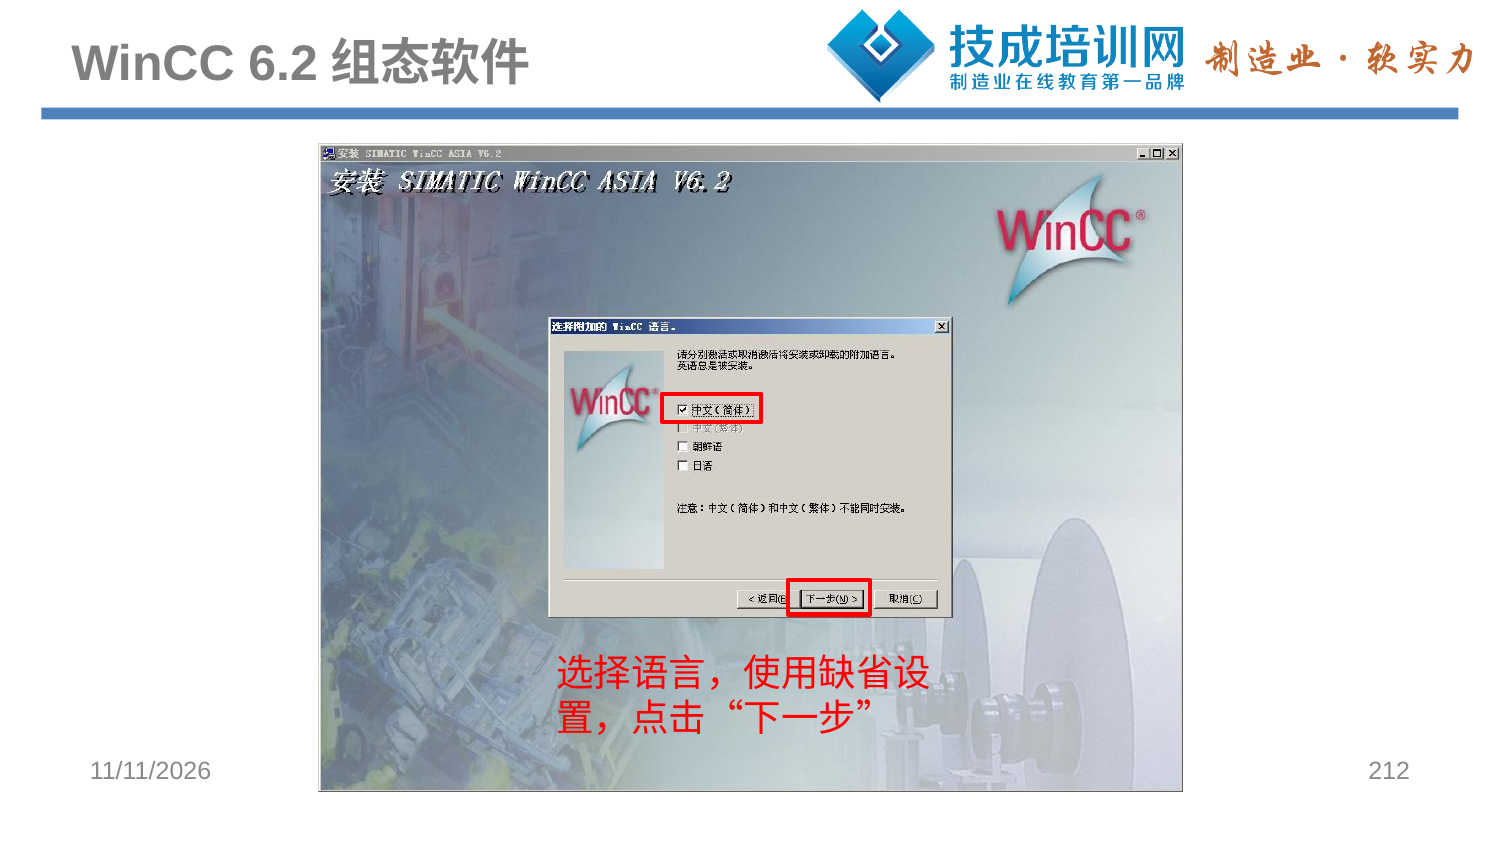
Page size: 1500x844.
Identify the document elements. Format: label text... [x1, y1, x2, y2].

picture [317, 143, 1183, 793]
text_box [1187, 746, 1425, 792]
text_box [41, 107, 1459, 120]
picture [826, 8, 1472, 104]
title WinCC 6.2组态软件 [56, 20, 821, 100]
text_box [75, 746, 312, 792]
